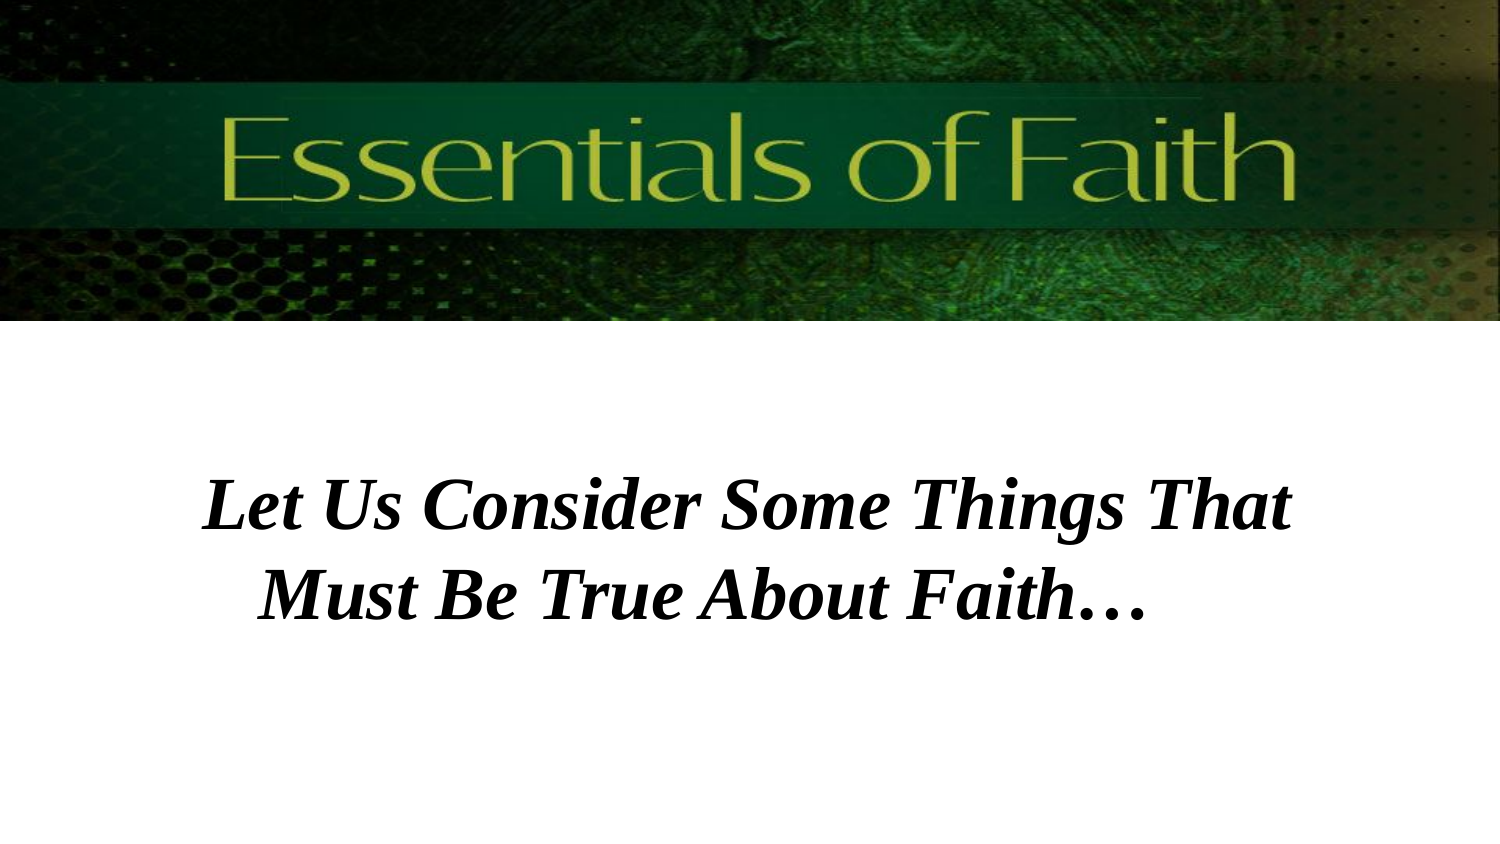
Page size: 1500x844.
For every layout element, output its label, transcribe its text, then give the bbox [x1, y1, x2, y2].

text_box Let Us Consider Some Things That Must Be True About Faith… [187, 446, 1350, 735]
picture [0, 0, 1500, 321]
